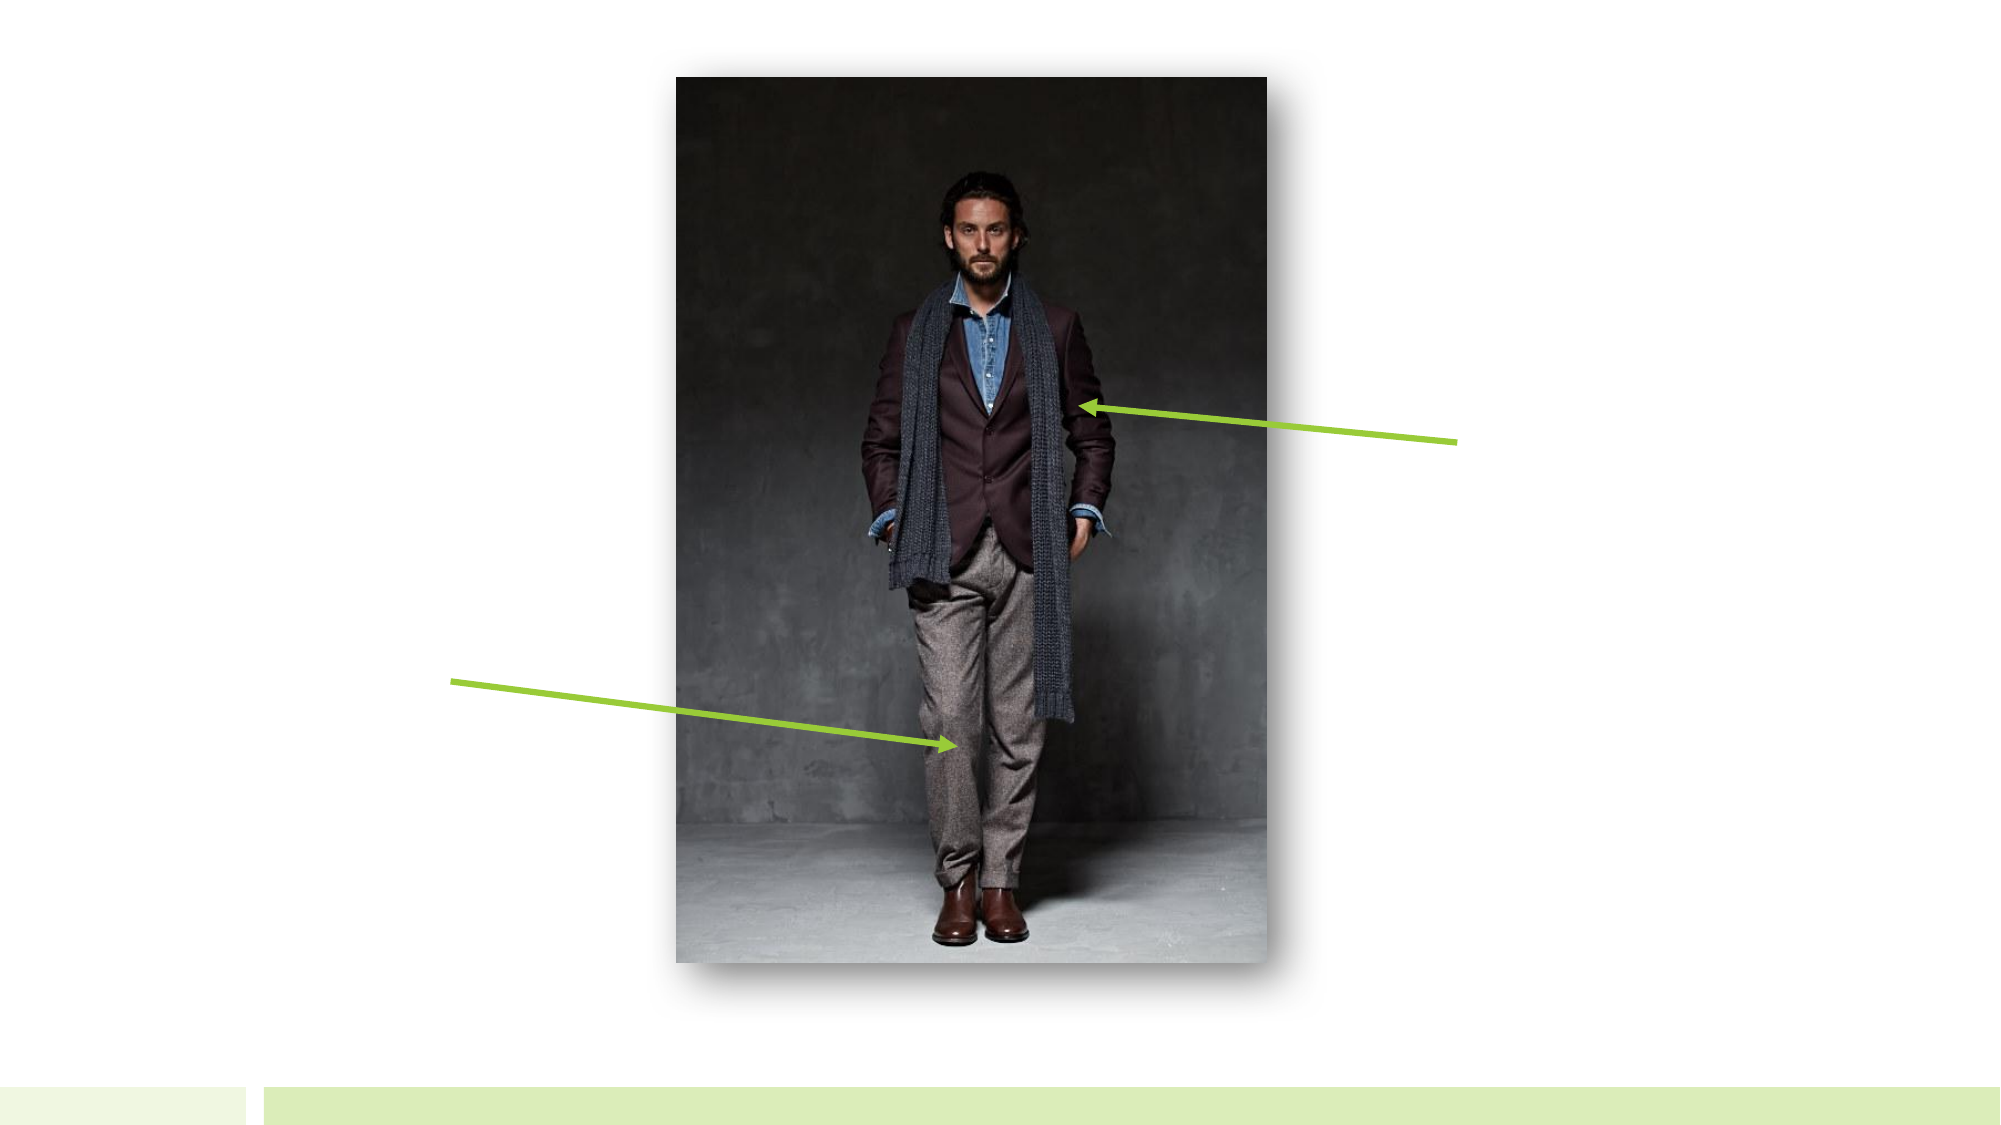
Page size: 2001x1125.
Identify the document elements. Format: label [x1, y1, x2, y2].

text_box [1078, 405, 1458, 443]
text_box [450, 681, 958, 747]
picture [676, 77, 1267, 963]
